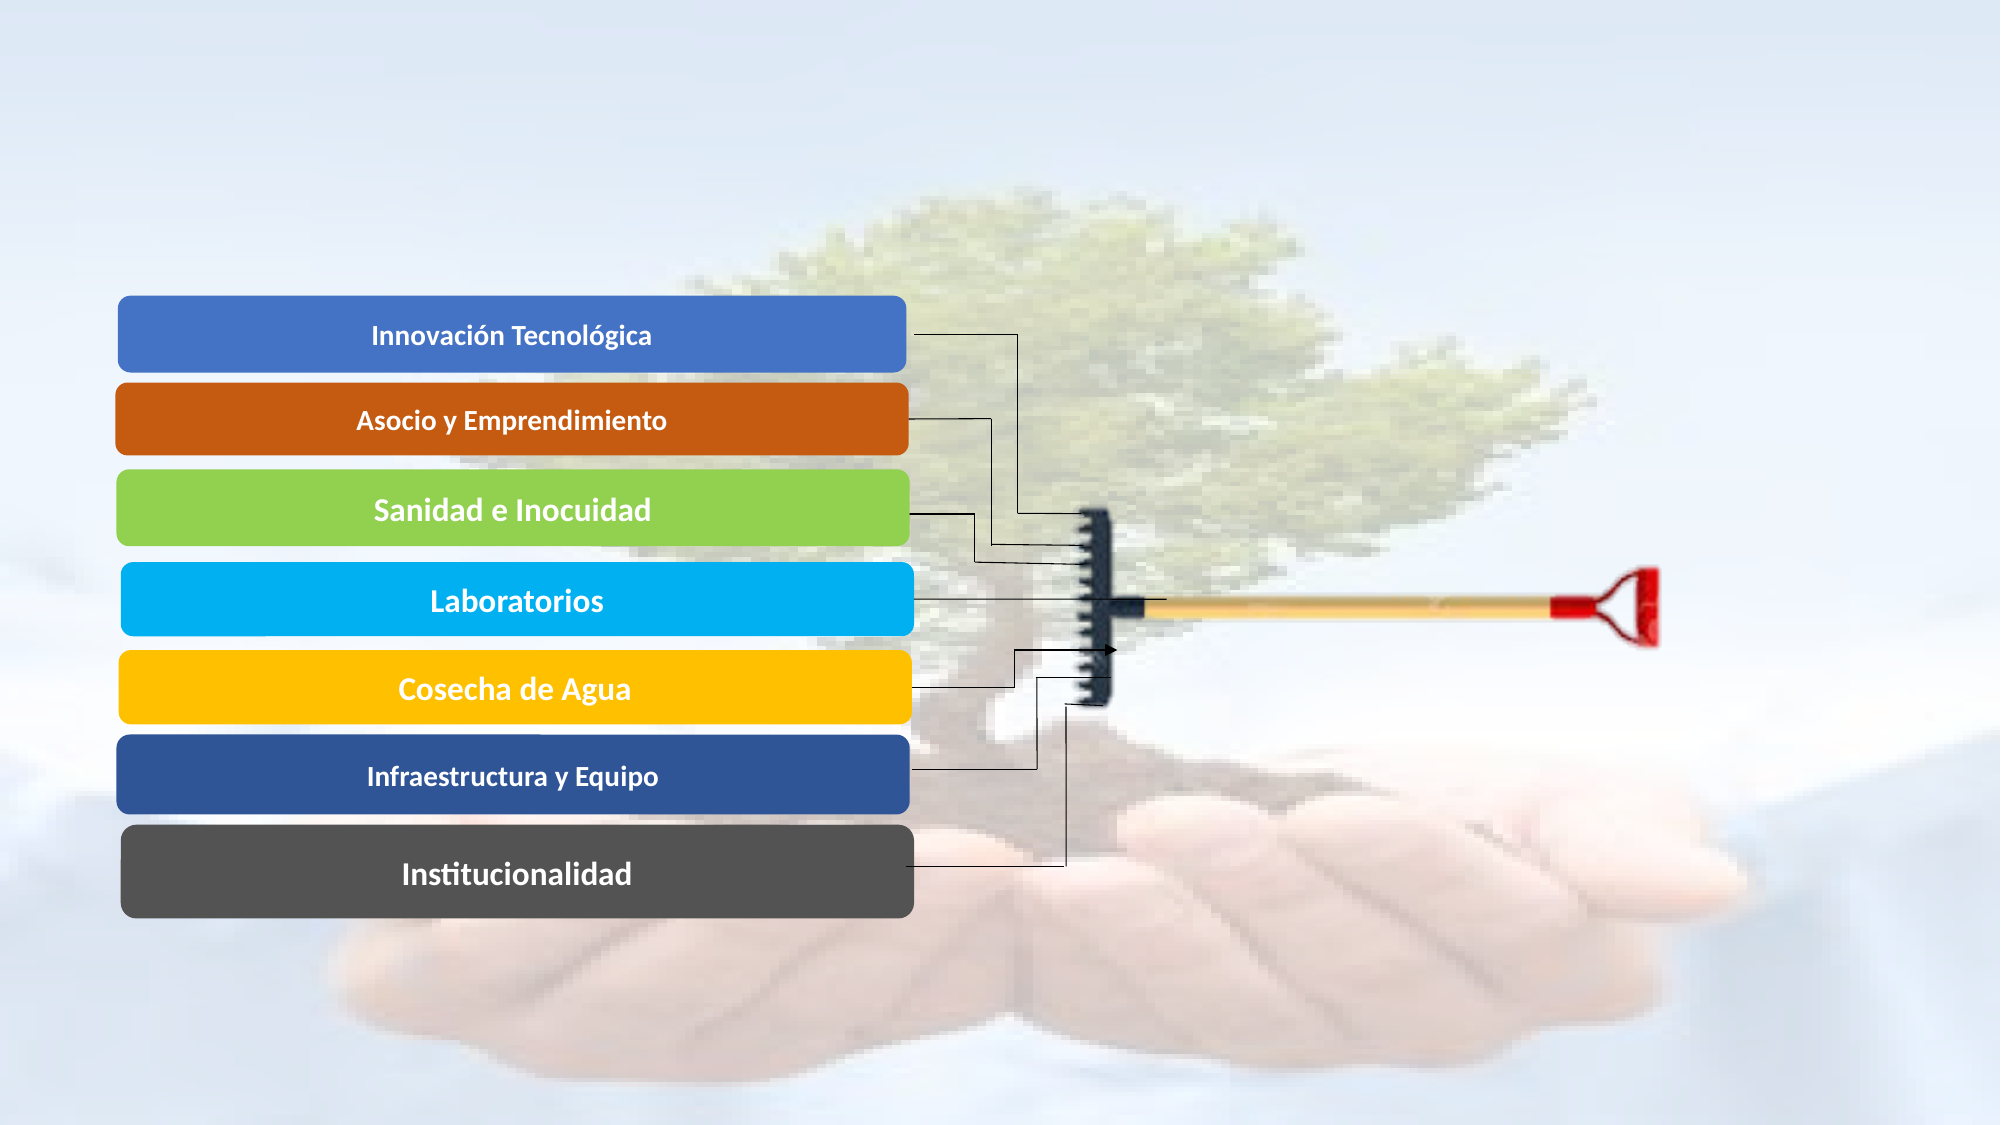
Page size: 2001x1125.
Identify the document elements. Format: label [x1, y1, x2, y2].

text_box [115, 295, 1711, 919]
